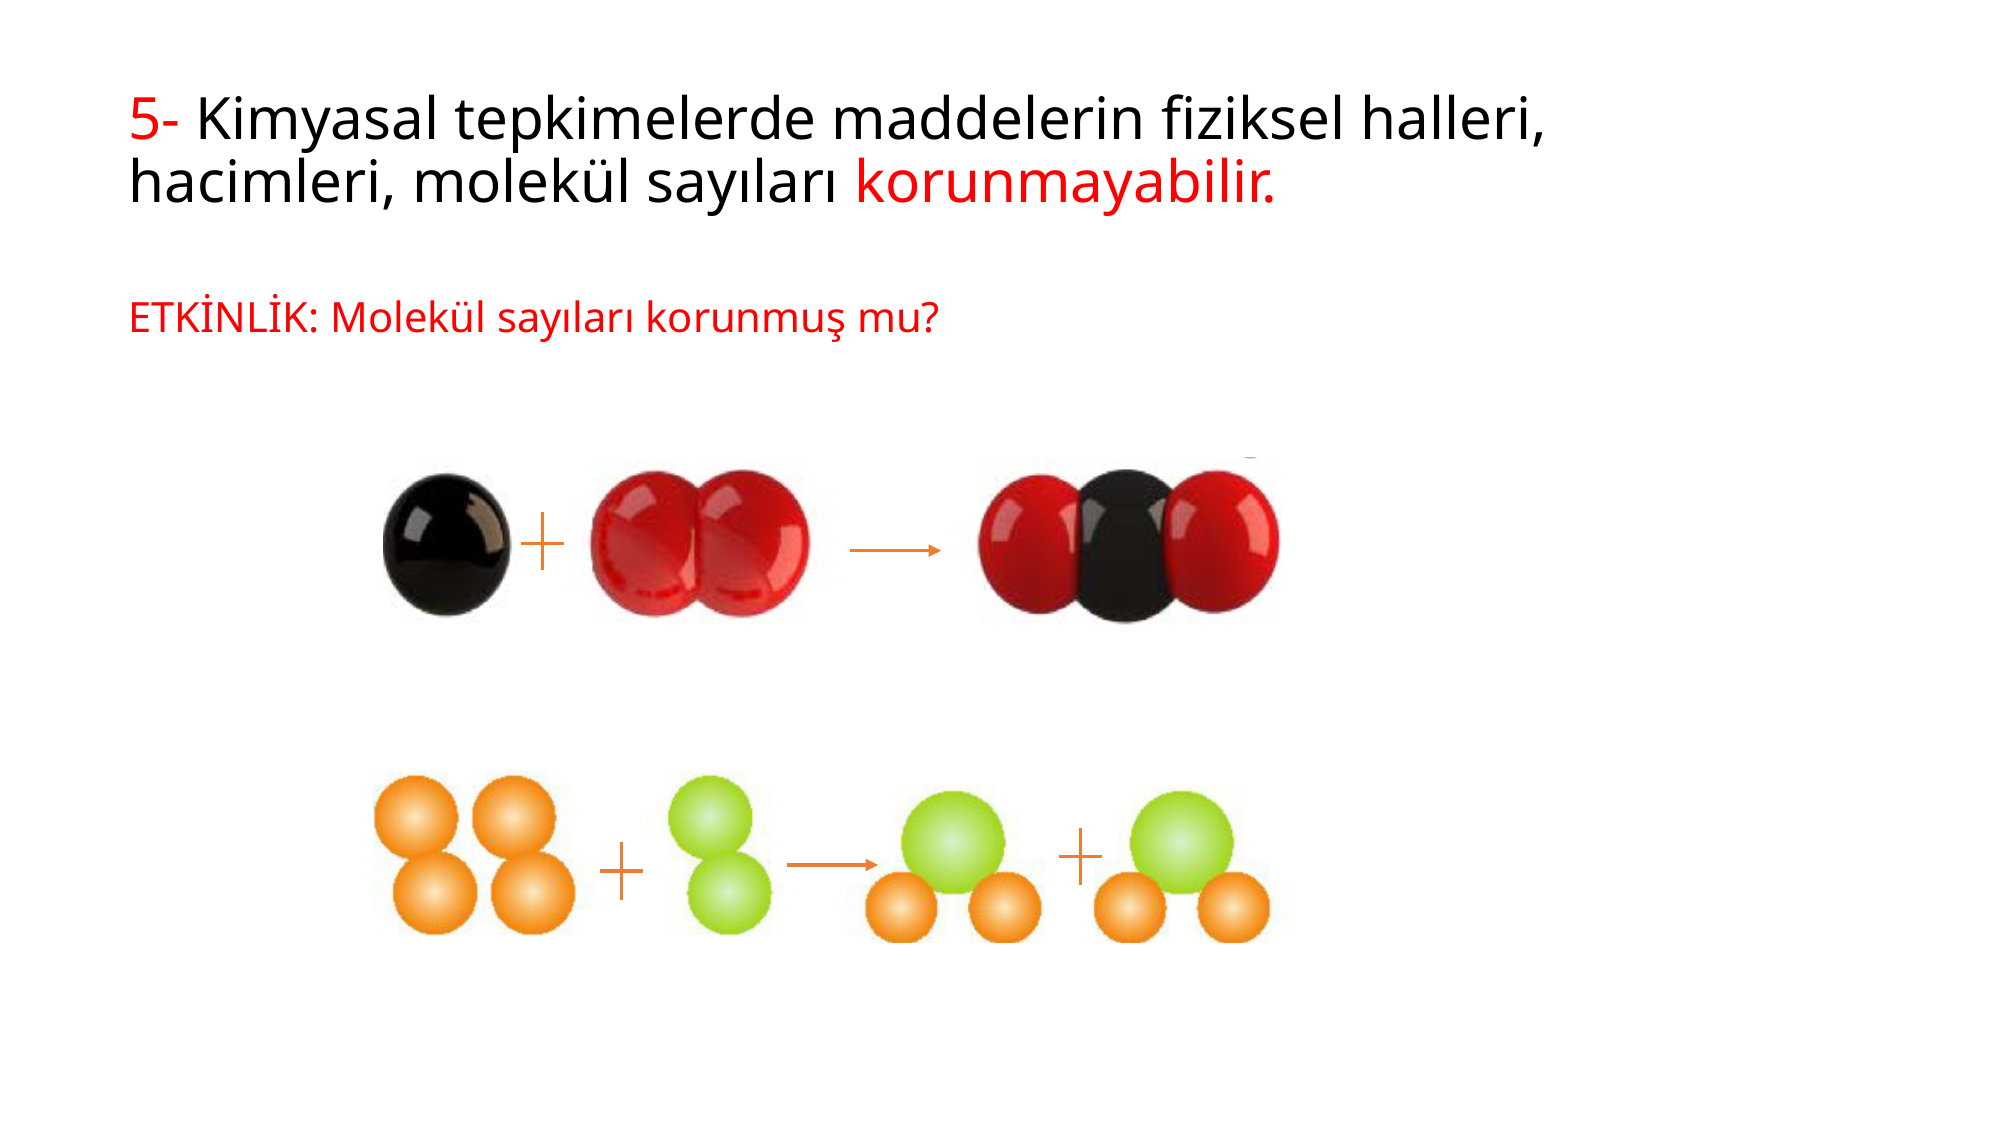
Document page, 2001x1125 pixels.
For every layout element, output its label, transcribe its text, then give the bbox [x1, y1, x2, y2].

list 5- Kimyasal tepkimelerde maddelerin fiziksel halleri, hacimleri, molekül sayıları korunmayabilir. ETKİNLİK: Molekül sayıları korunmuş mu? [113, 81, 1839, 796]
picture [372, 769, 1328, 944]
picture [382, 456, 1282, 645]
